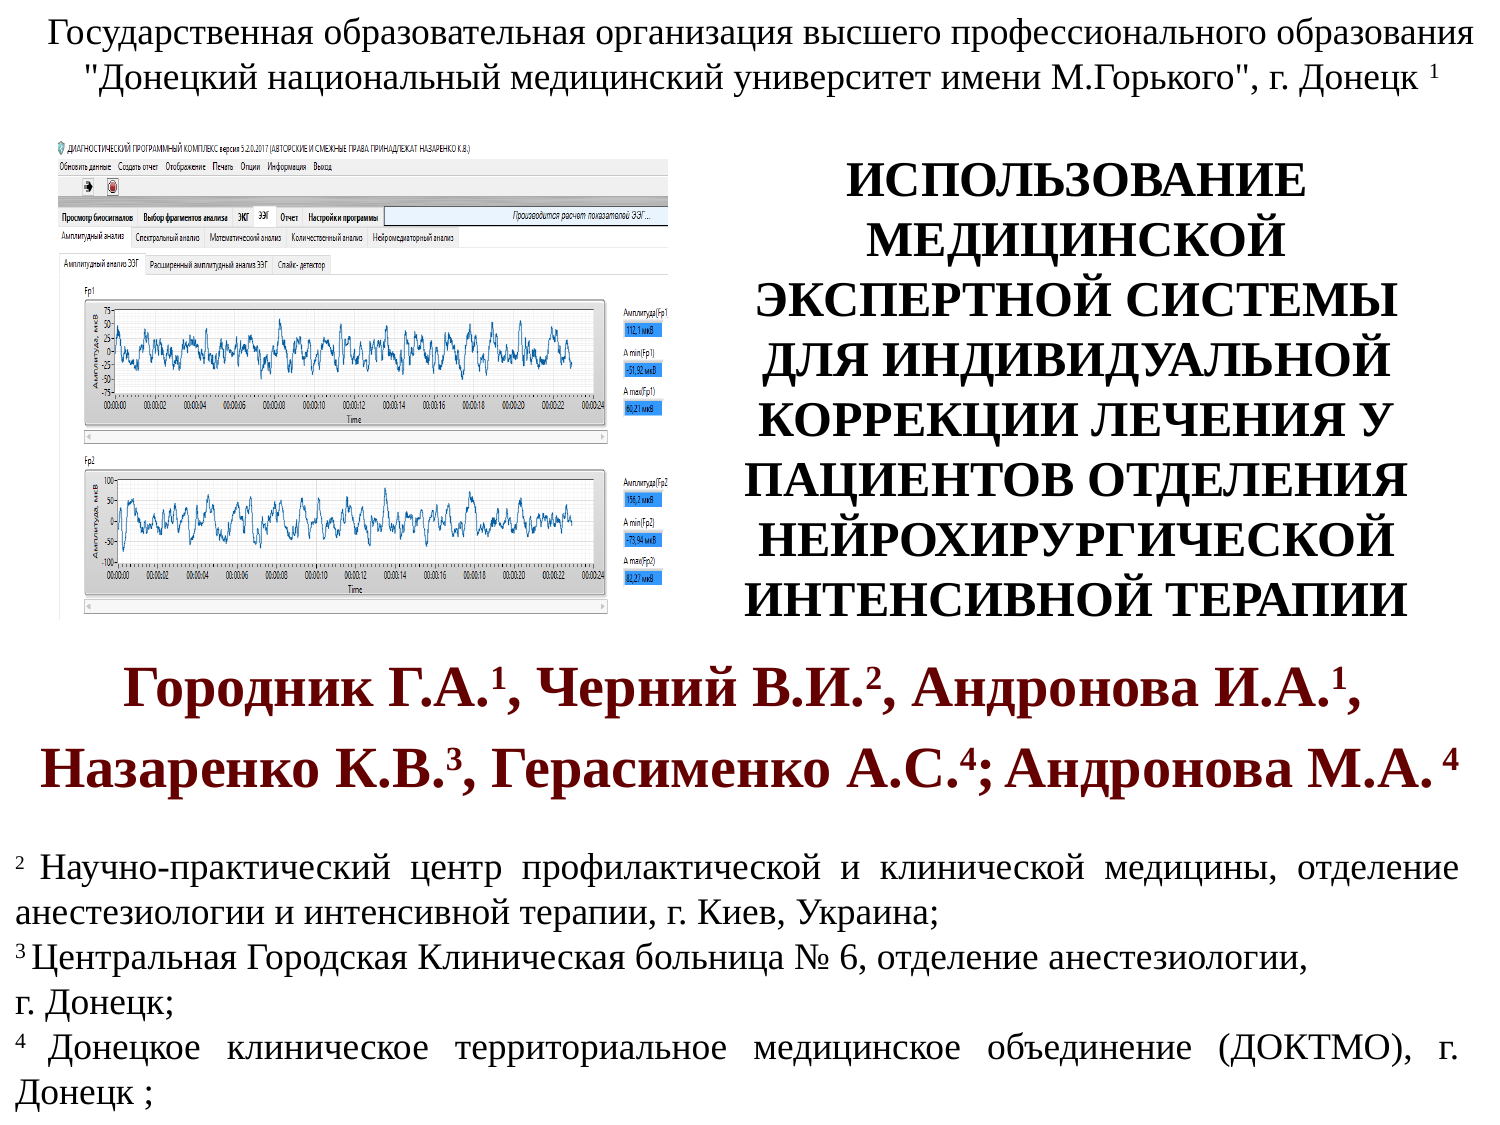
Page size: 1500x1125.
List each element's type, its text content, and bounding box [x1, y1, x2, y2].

subtitle Городник Г.А.1, Черний В.И.2, Андронова И.А.1, Назаренко К.В.3, Герасименко А.С.4; Андронова М.А. 4 [0, 640, 1500, 817]
text_box Государственная образовательная организация высшего профессионального образования "Донецкий национальный медицинский университет имени М.Горького", г. Донецк 1 [23, 0, 1500, 105]
text_box 2 Научно-практический центр профилактической и клинической медицины, отделение анестезиологии и интенсивной терапии, г. Киев, Украина; 3 Центральная Городская Клиническая больница № 6, отделение анестезиологии, г. Донецк; 4 Донецкое клиническое территориальное медицинское объединение (ДОКТМО), г. Донецк ; [0, 834, 1476, 1120]
picture [58, 140, 669, 621]
title ИСПОЛЬЗОВАНИЕ МЕДИЦИНСКОЙ ЭКСПЕРТНОЙ СИСТЕМЫ ДЛЯ ИНДИВИДУАЛЬНОЙ КОРРЕКЦИИ ЛЕЧЕНИЯ У ПАЦИЕНТОВ ОТДЕЛЕНИЯ НЕЙРОХИРУРГИЧЕСКОЙ ИНТЕНСИВНОЙ ТЕРАПИИ [691, 125, 1463, 640]
